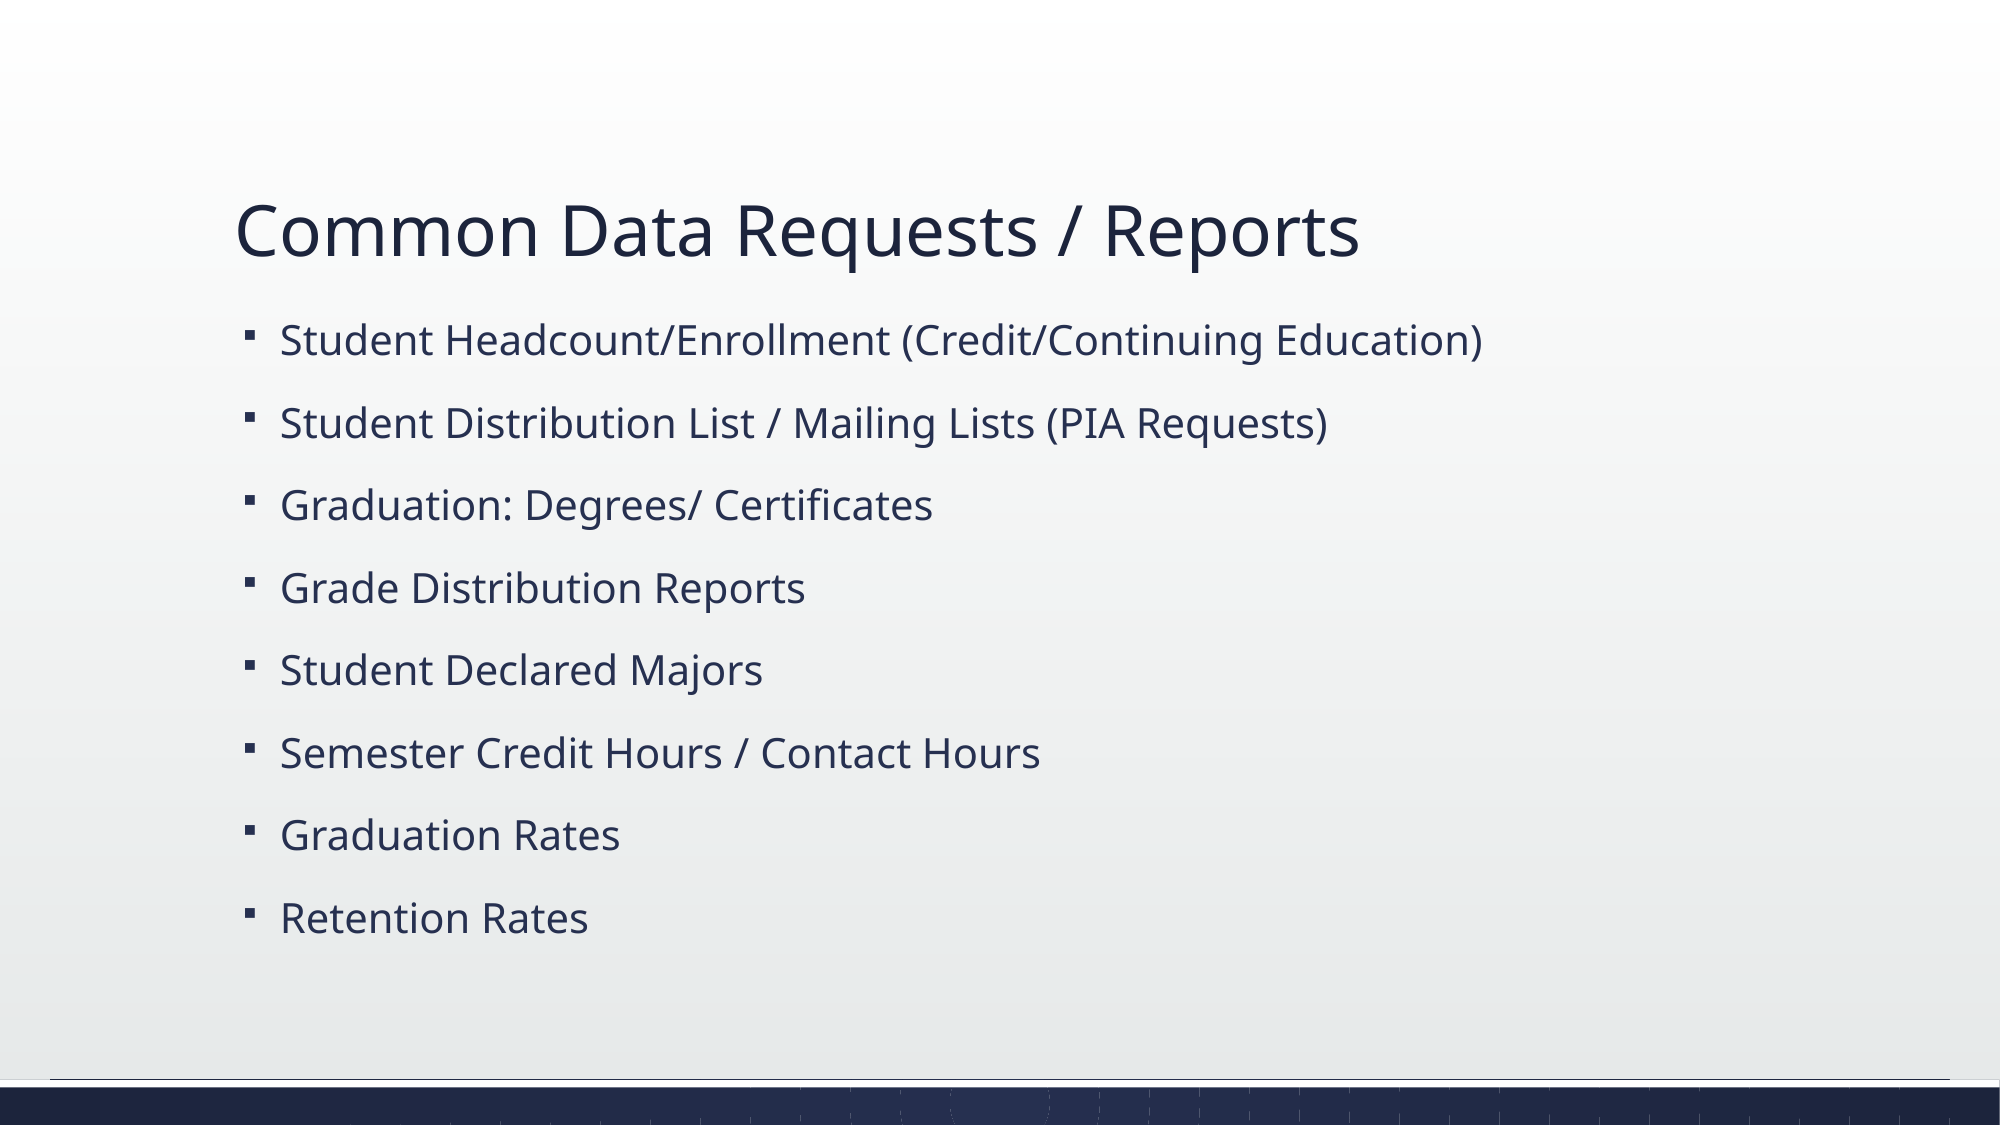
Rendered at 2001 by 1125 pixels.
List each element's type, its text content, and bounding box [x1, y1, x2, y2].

list Student Headcount/Enrollment (Credit/Continuing Education) Student Distribution List / Mailing Lists (PIA Requests) Graduation: Degrees/ Certificates Grade Distribution Reports Student Declared Majors Semester Credit Hours / Contact Hours Graduation Rates Retention Rates [219, 311, 1780, 990]
title Common Data Requests / Reports [219, 76, 1780, 279]
